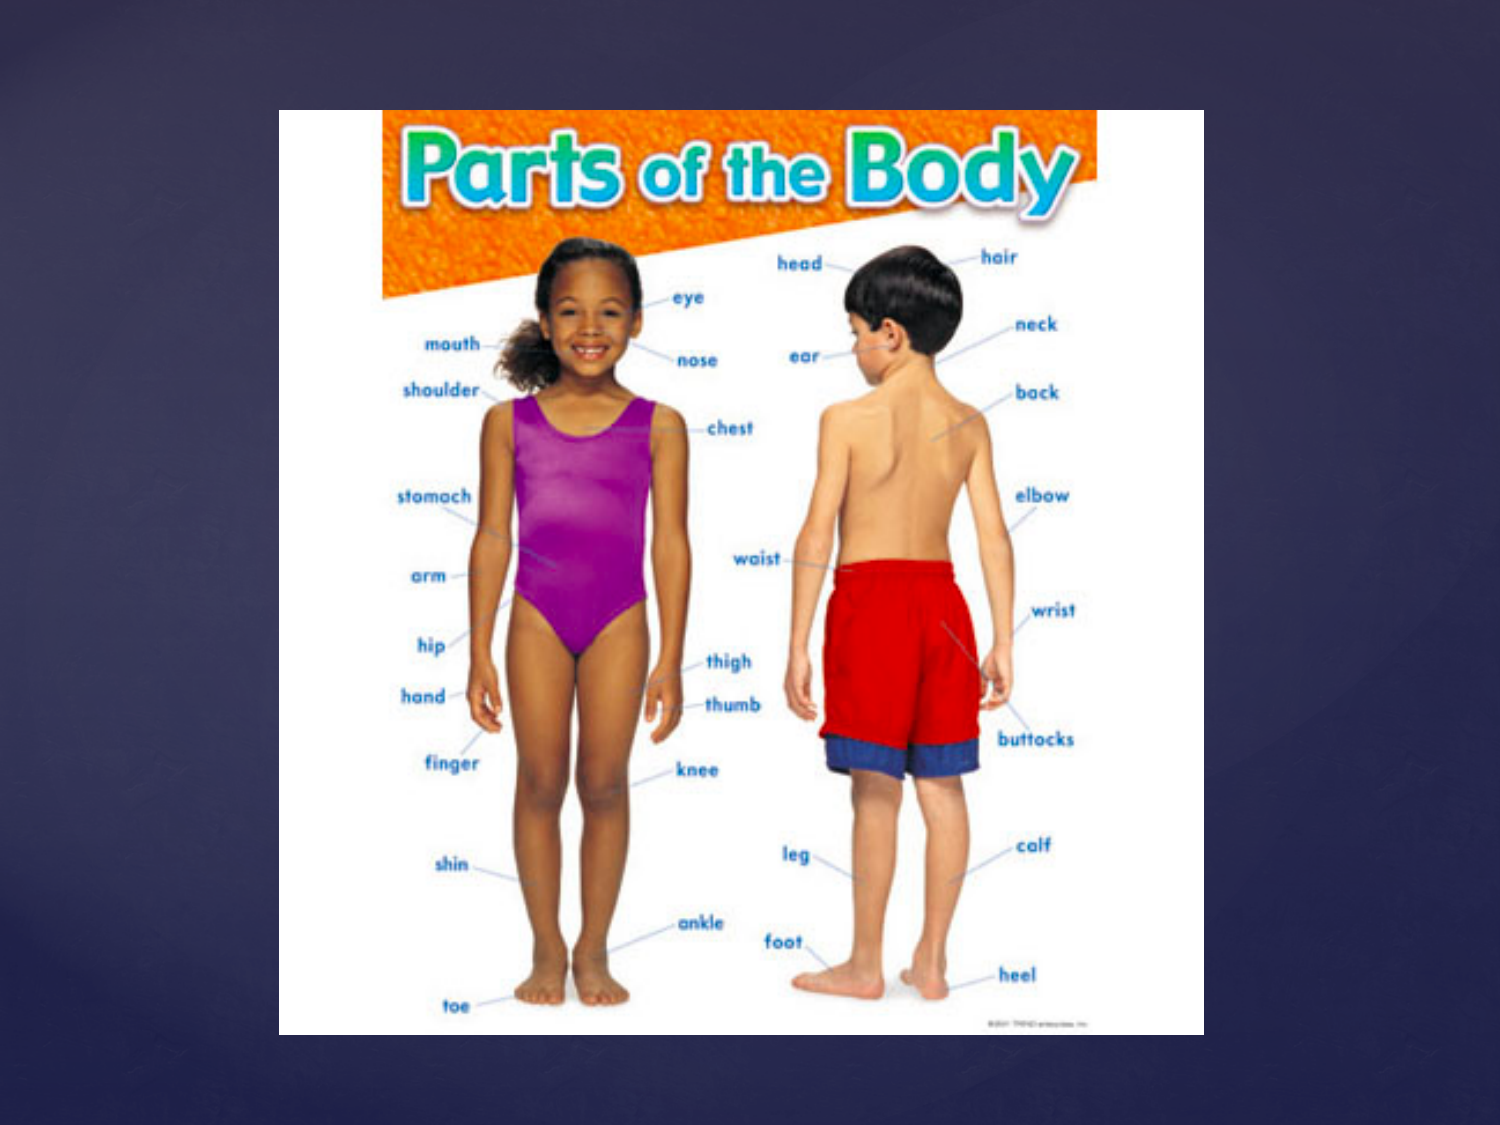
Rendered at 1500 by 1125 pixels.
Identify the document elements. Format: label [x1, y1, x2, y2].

picture [278, 109, 1204, 1035]
